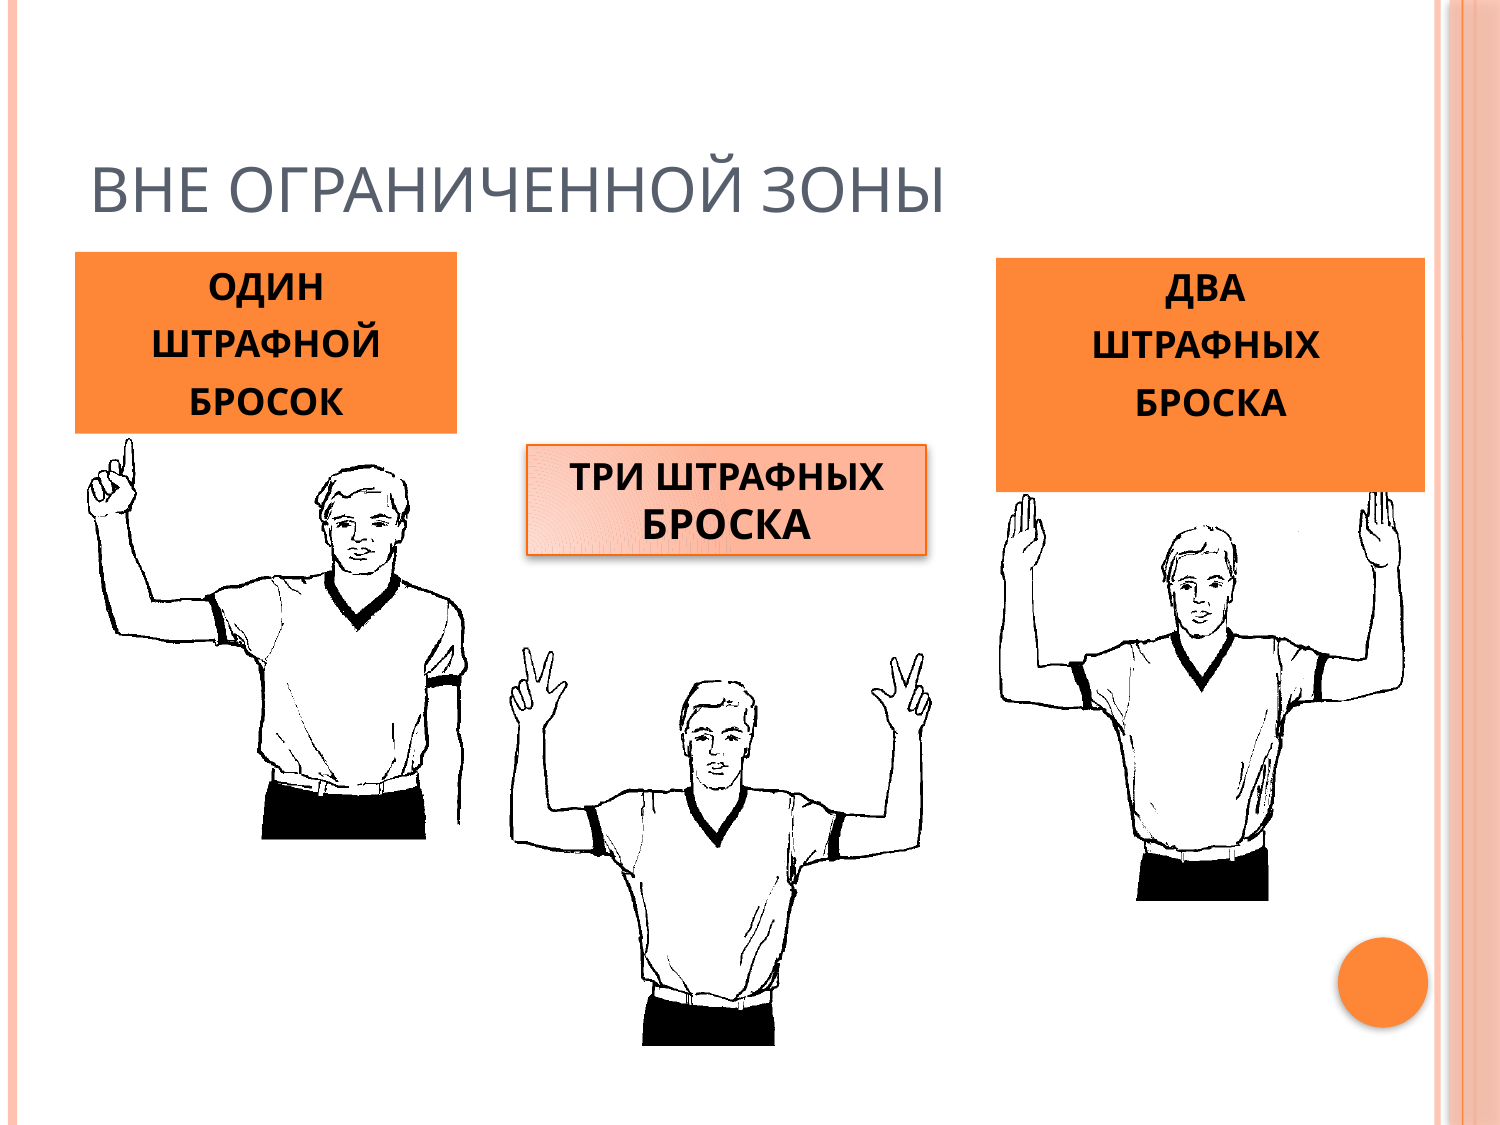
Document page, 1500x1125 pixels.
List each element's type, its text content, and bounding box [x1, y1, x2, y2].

title ВНЕ ОГРАНИЧЕННОЙ ЗОНЫ [75, 44, 1313, 233]
text_box ТРИ ШТРАФНЫХ БРОСКА [526, 444, 927, 556]
list ДВА ШТРАФНЫХ БРОСКА [995, 257, 1426, 493]
picture [503, 643, 934, 1048]
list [995, 479, 1407, 903]
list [81, 433, 471, 842]
list ОДИН ШТРАФНОЙ БРОСОК [74, 251, 458, 434]
